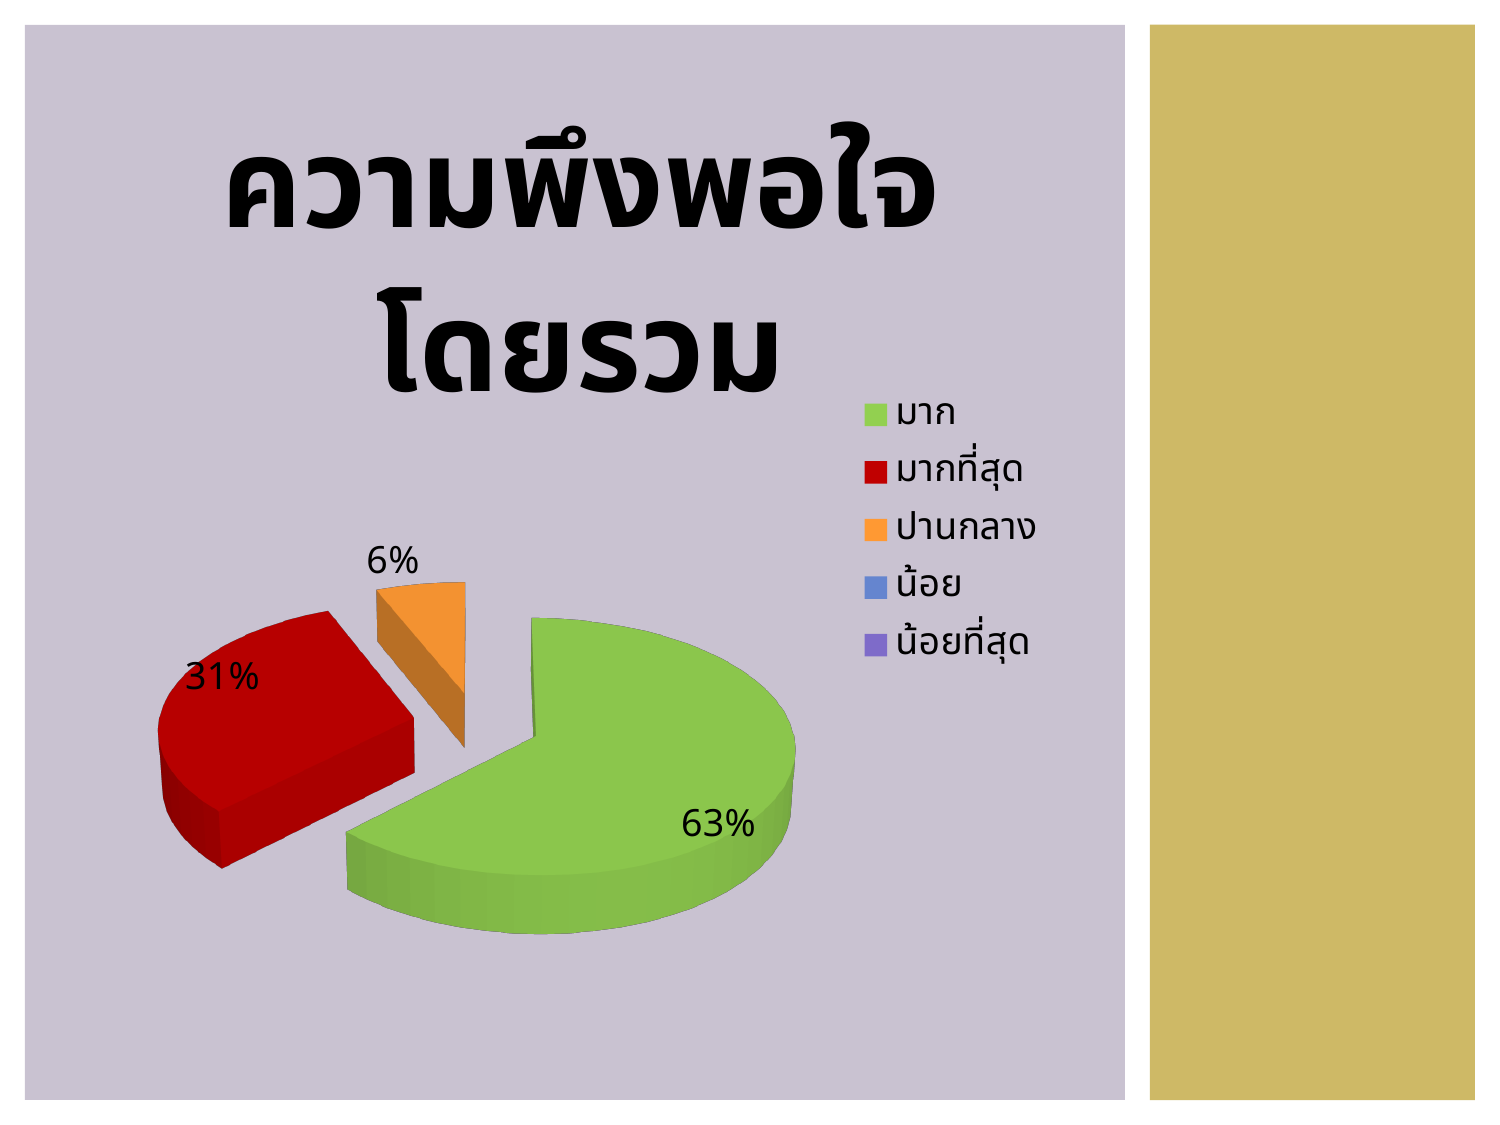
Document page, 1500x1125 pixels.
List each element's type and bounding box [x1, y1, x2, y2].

chart [99, 49, 1063, 1011]
